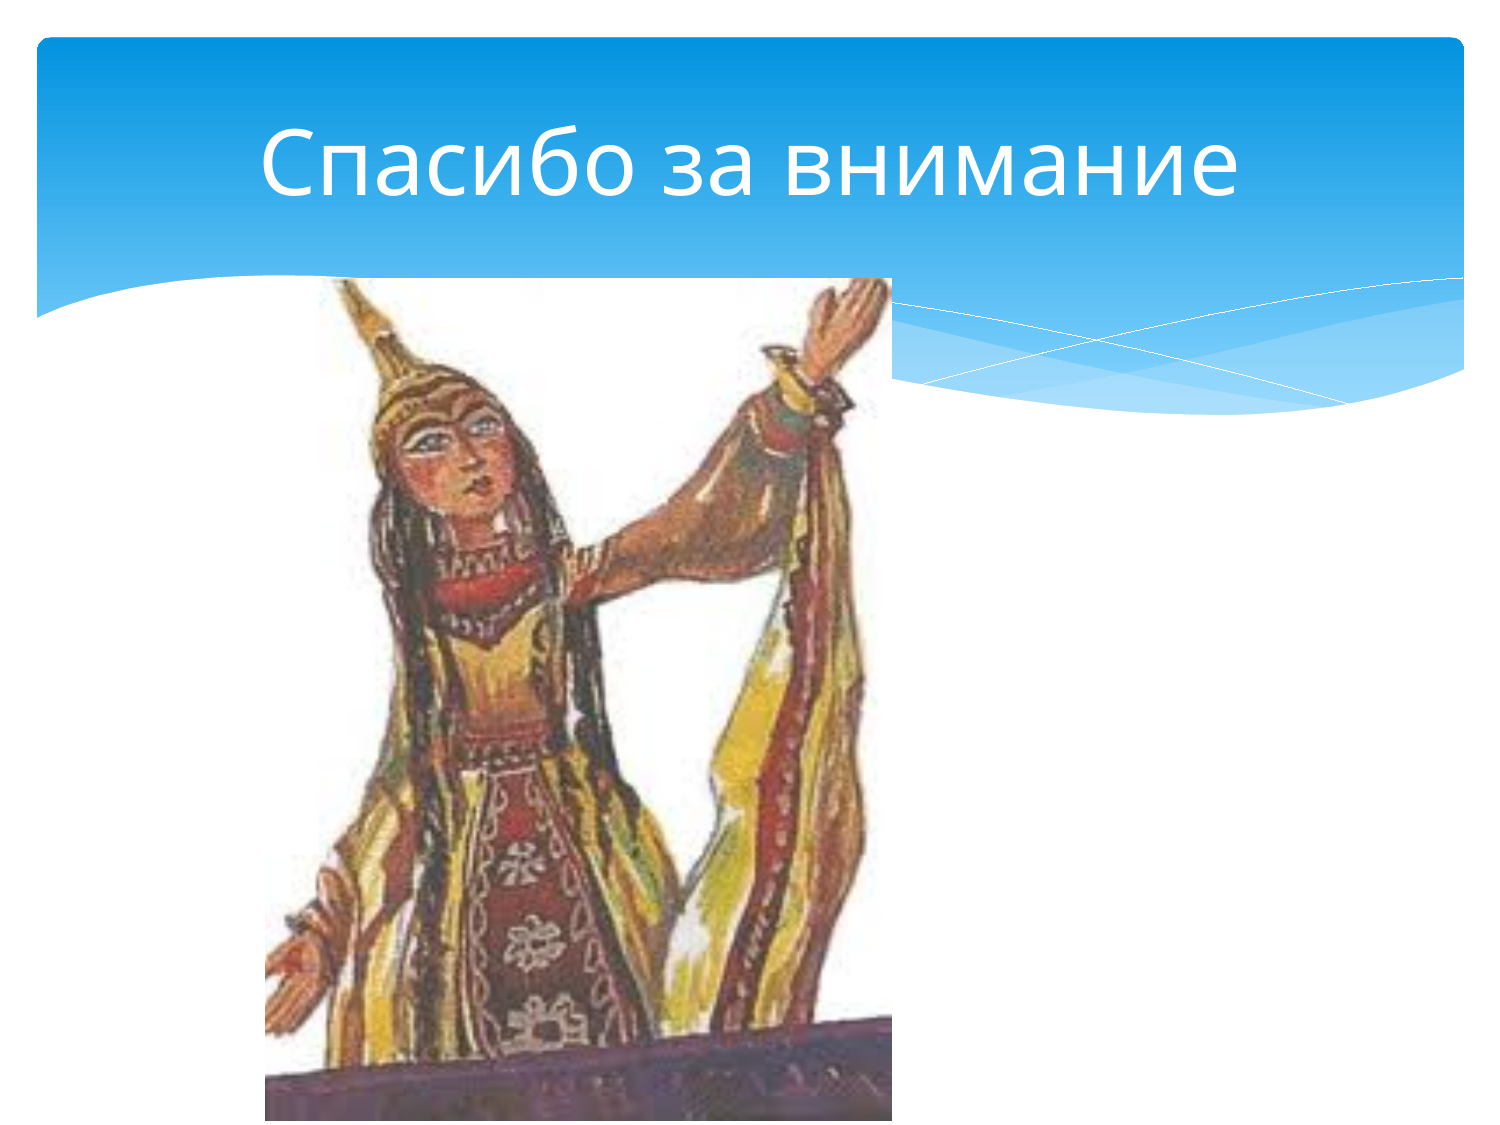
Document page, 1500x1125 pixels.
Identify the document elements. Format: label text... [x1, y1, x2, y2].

title Спасибо за внимание [75, 55, 1425, 261]
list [265, 278, 892, 1121]
